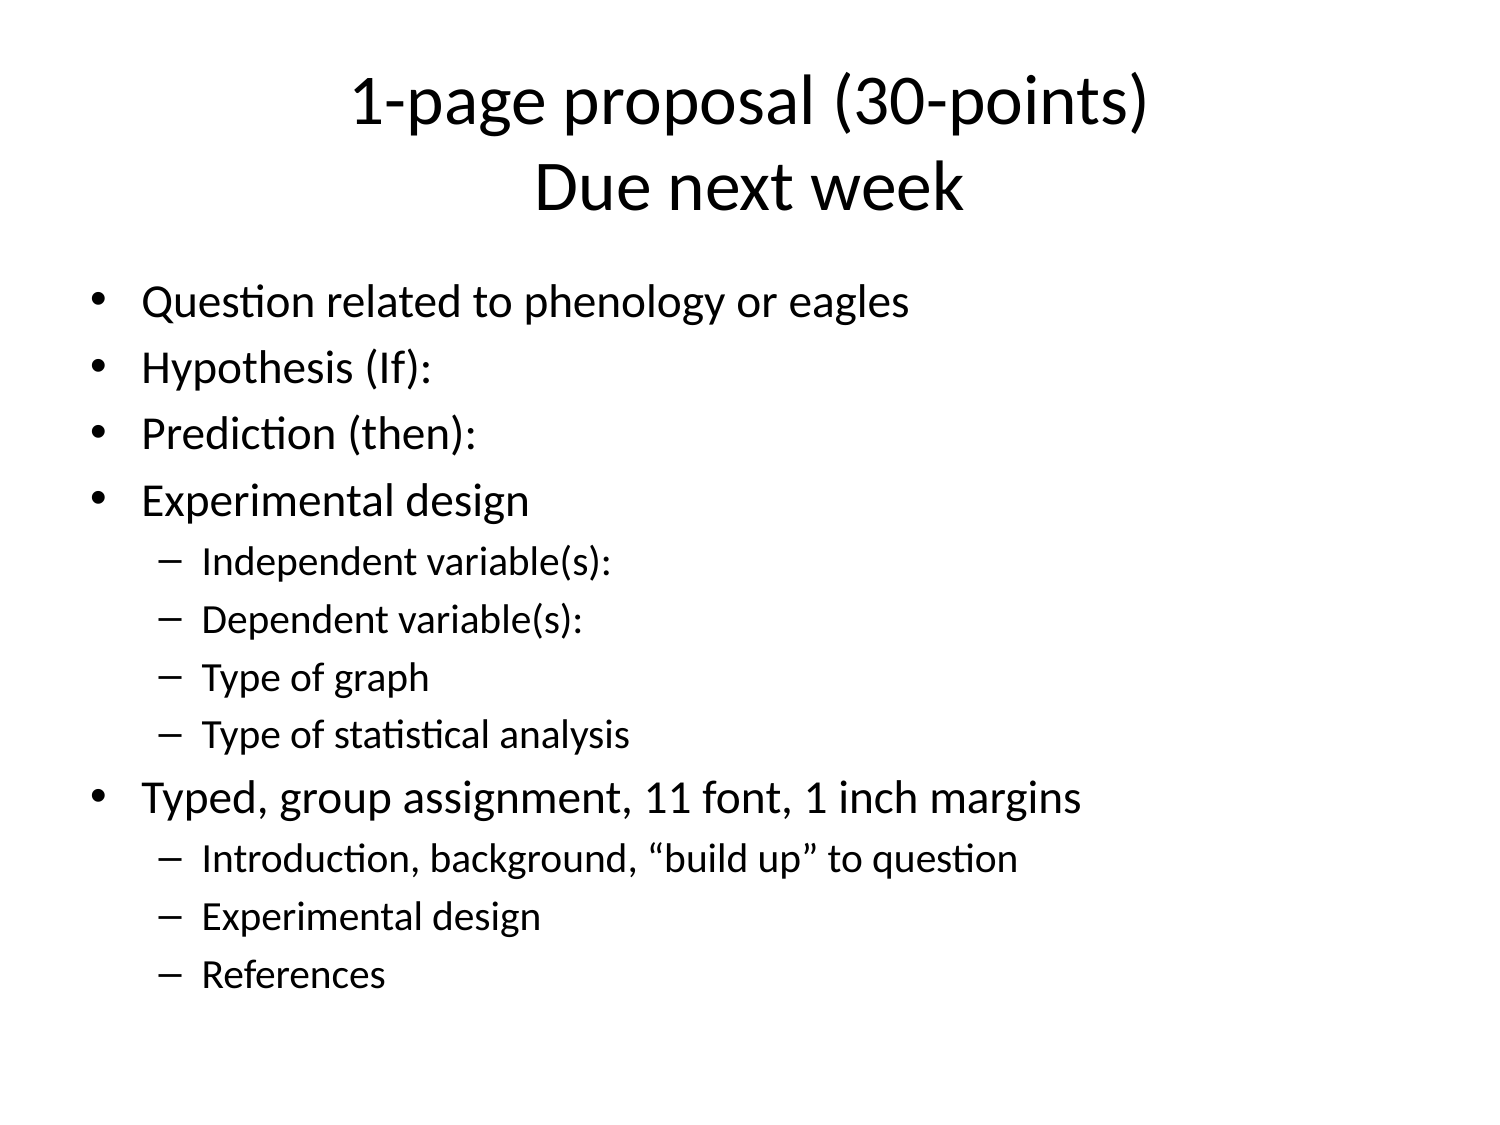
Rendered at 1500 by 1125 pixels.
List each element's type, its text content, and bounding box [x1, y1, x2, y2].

list Question related to phenology or eagles Hypothesis (If): Prediction (then): Experimental design Independent variable(s): Dependent variable(s): Type of graph Type of statistical analysis Typed, group assignment, 11 font, 1 inch margins Introduction, background, “build up” to question Experimental design References [75, 262, 1425, 1005]
title 1-page proposal (30-points) Due next week [75, 45, 1425, 233]
